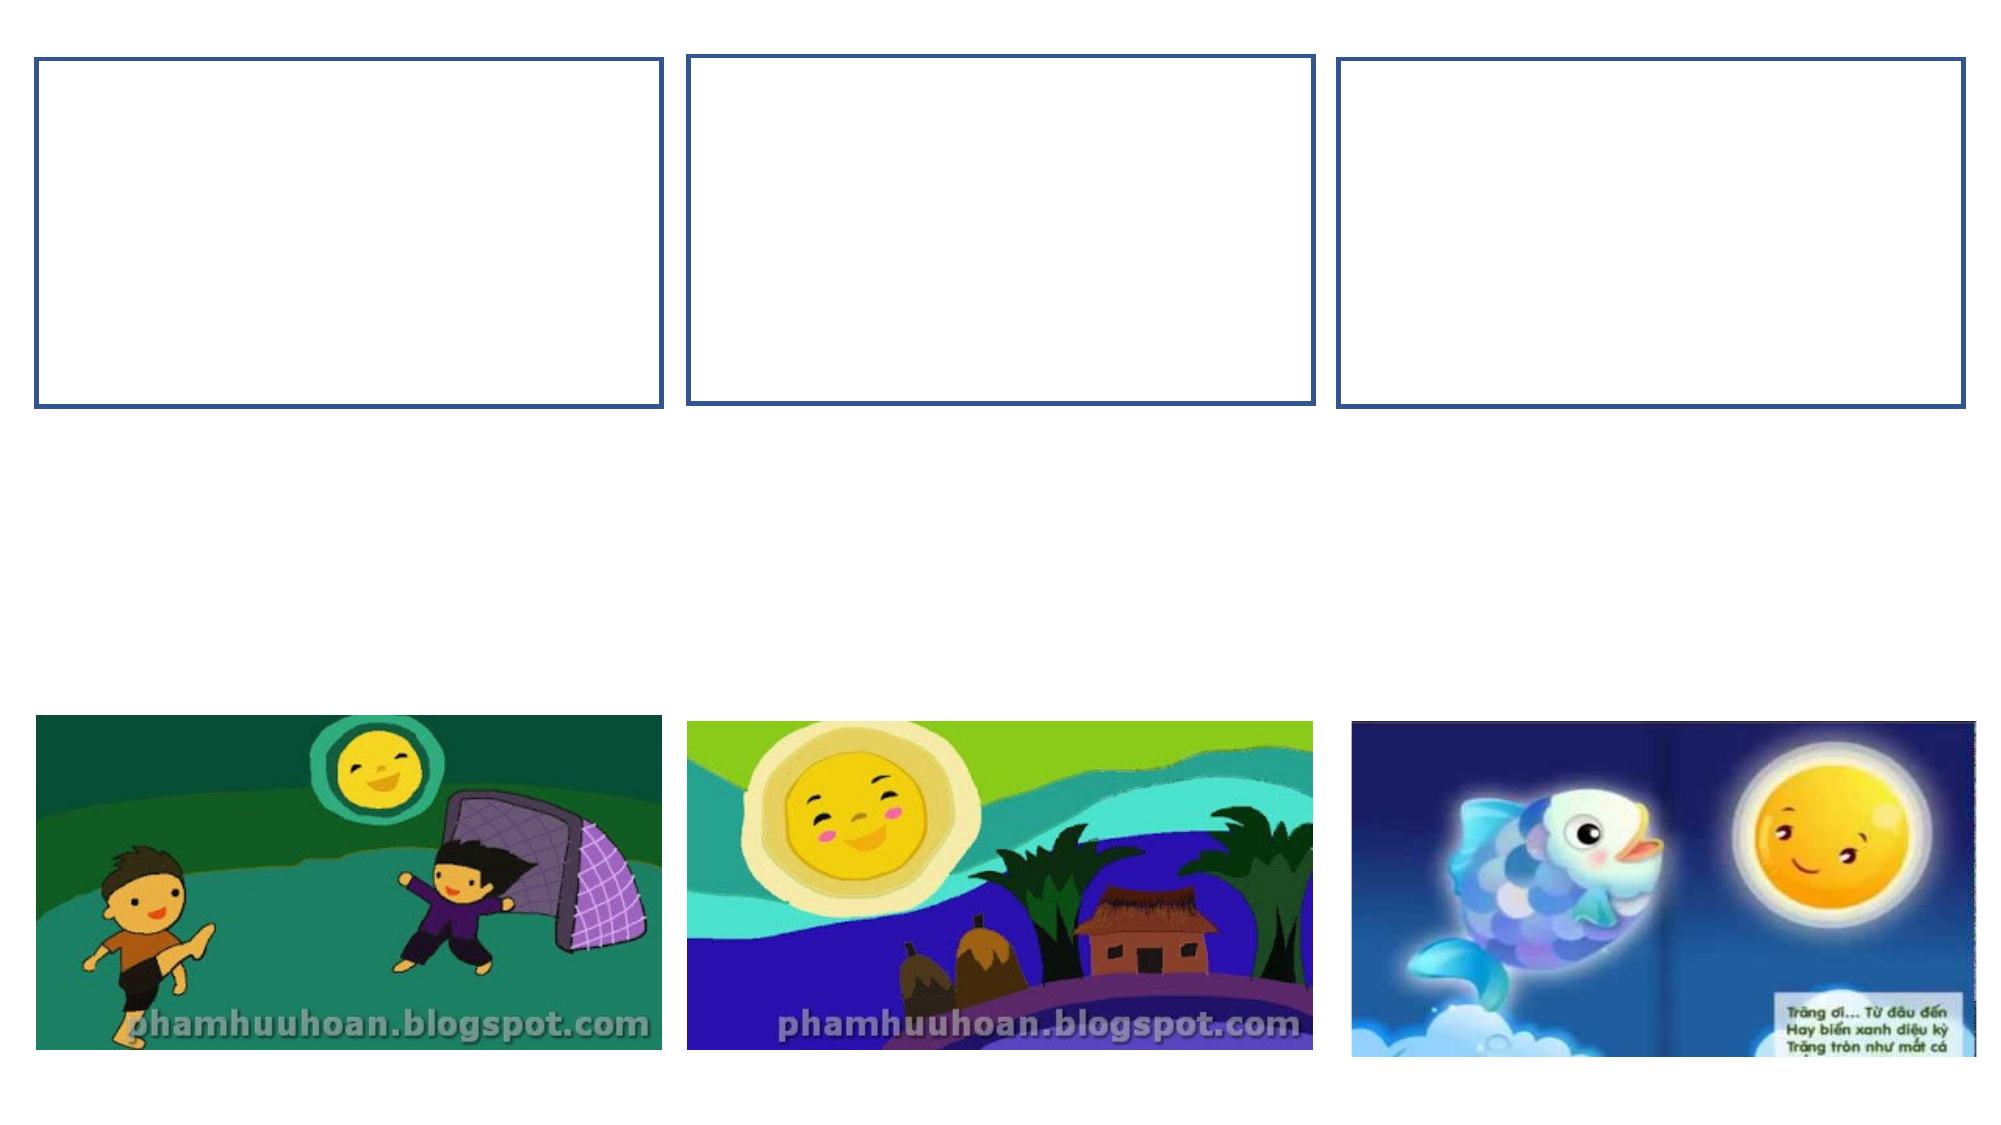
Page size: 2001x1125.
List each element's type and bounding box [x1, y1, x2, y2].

picture [36, 715, 662, 1050]
text_box [688, 55, 1315, 404]
text_box [35, 58, 662, 407]
picture [687, 721, 1313, 1050]
picture [1351, 721, 1977, 1057]
text_box [1338, 58, 1965, 407]
